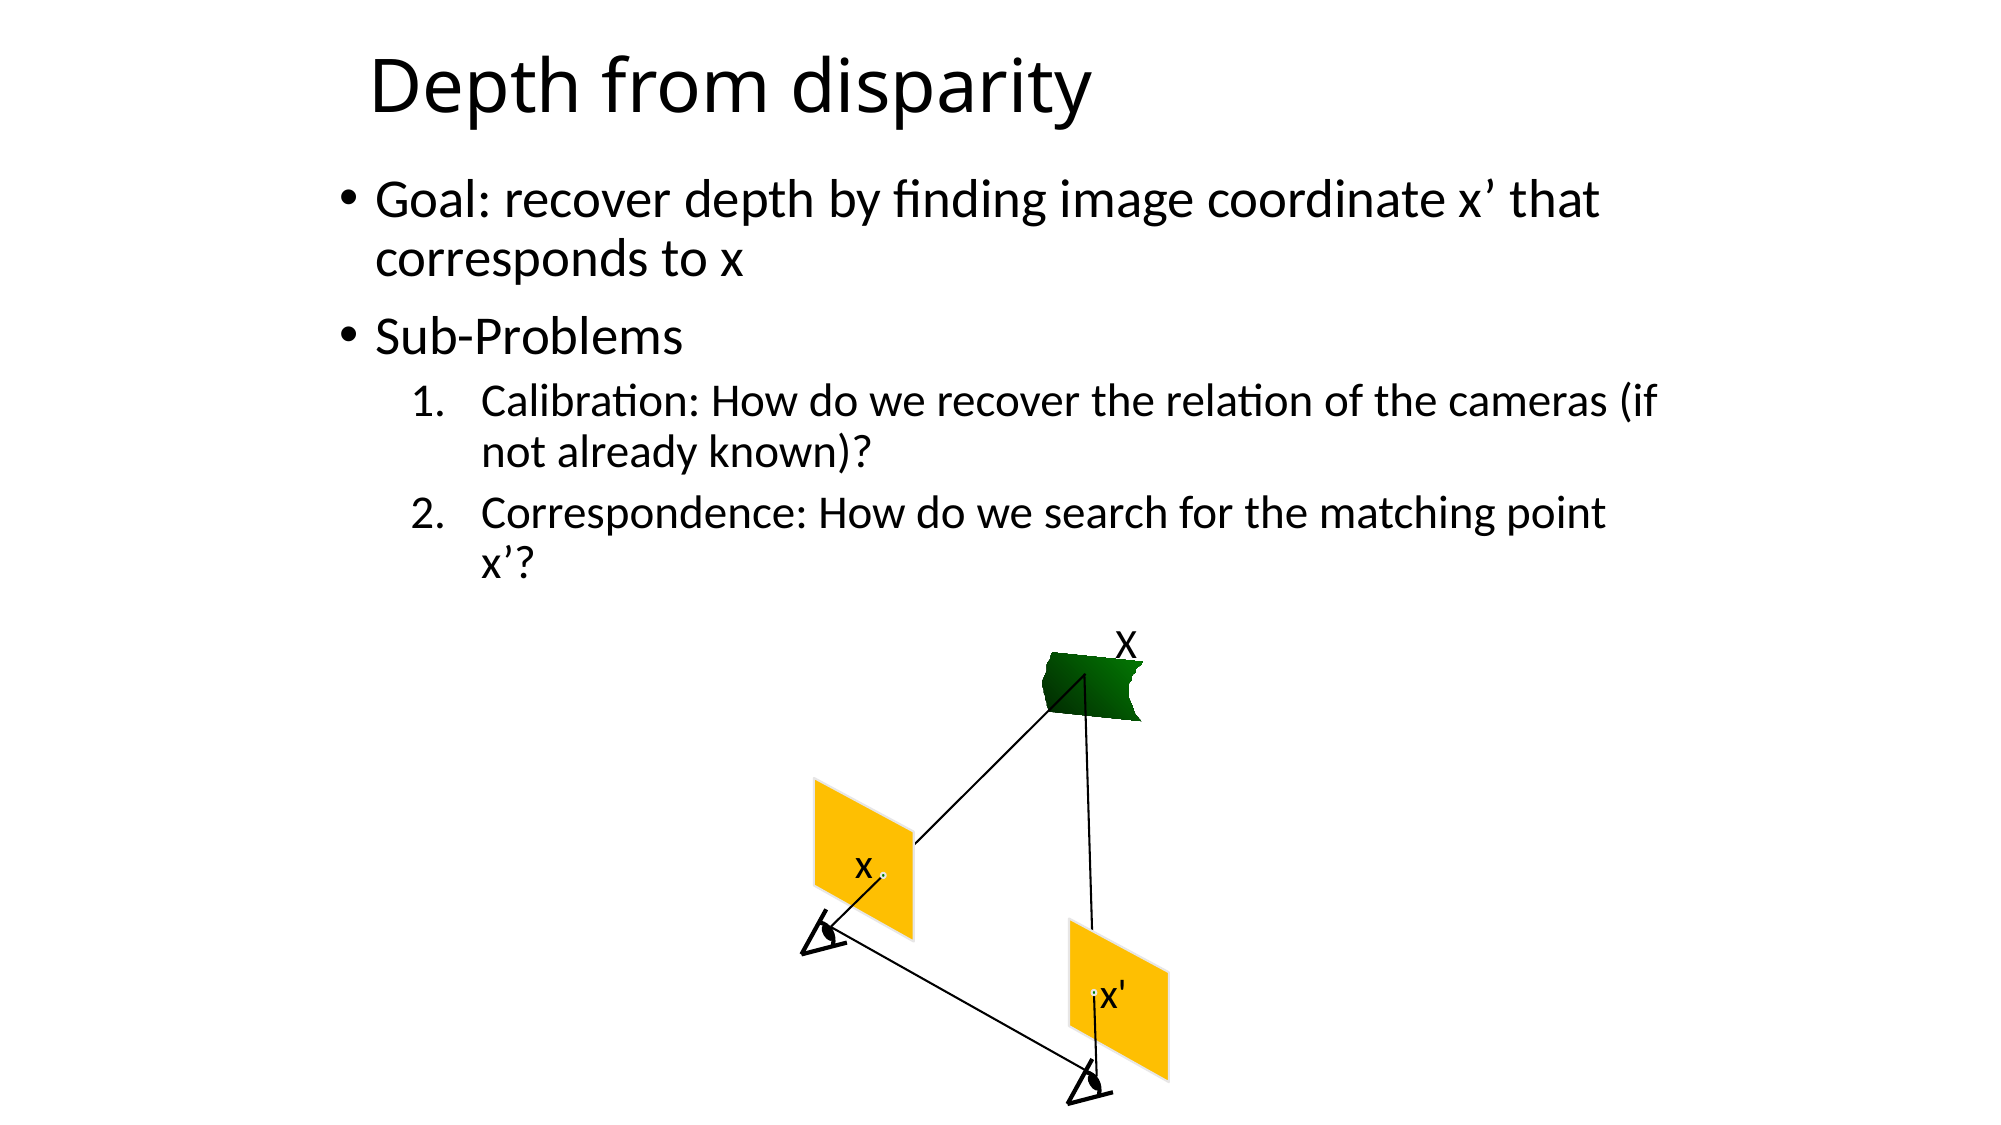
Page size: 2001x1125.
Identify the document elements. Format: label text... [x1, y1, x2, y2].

title Depth from disparity [353, 40, 1647, 137]
list Goal: recover depth by finding image coordinate x’ that corresponds to x Sub-Problems Calibration: How do we recover the relation of the cameras (if not already known)? Correspondence: How do we search for the matching point x’? [324, 162, 1675, 600]
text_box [801, 608, 1169, 1105]
